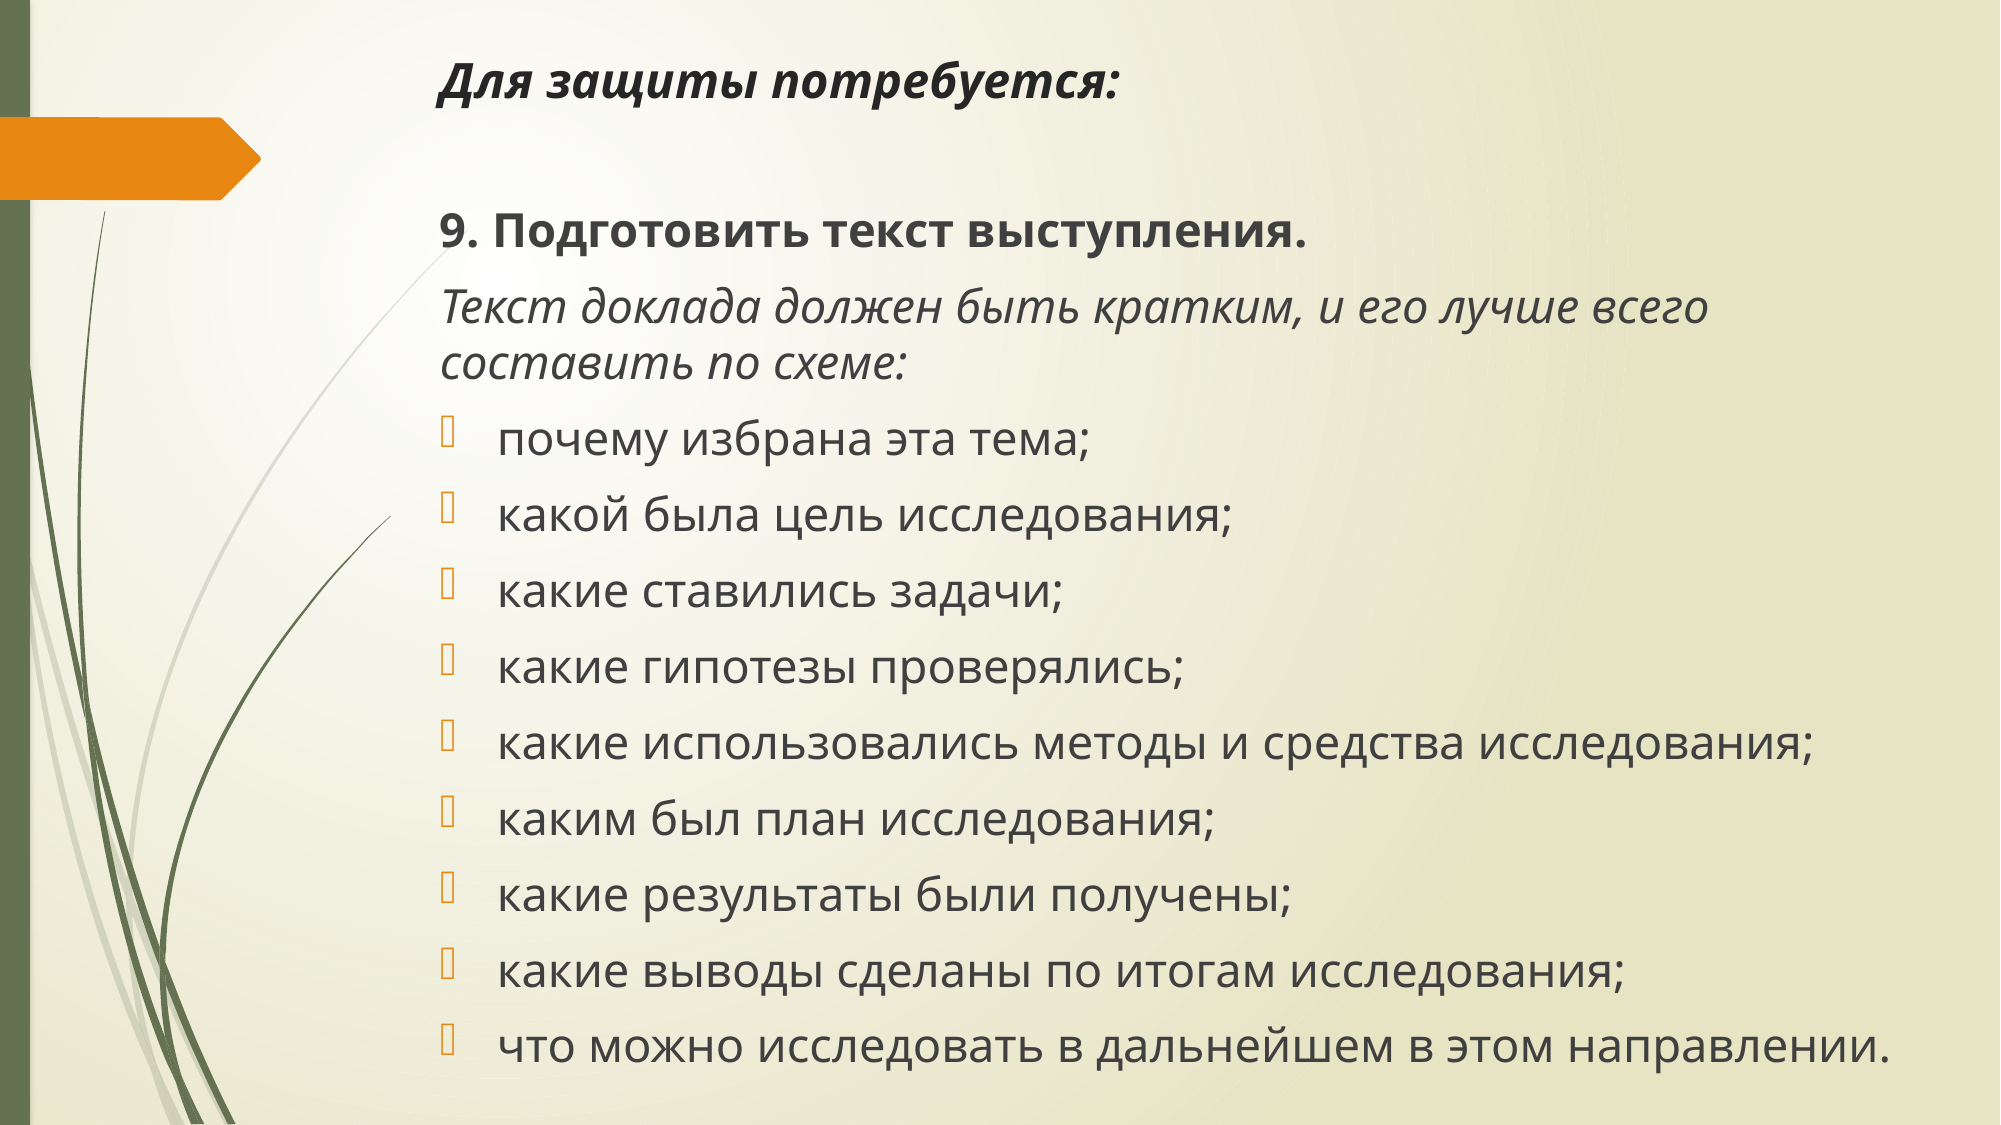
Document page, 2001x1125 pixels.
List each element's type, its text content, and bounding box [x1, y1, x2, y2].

list 9. Подготовить текст выступления. Текст доклада должен быть кратким, и его лучше всего составить по схеме: почему избрана эта тема; какой была цель исследования; какие ставились задачи; какие гипотезы проверялись; какие использовались методы и средства исследования; каким был план исследования; какие результаты были получены; какие выводы сделаны по итогам исследования; что можно исследовать в дальнейшем в этом направлении. [424, 192, 1945, 1091]
title Для защиты потребуется: [425, 42, 1888, 164]
